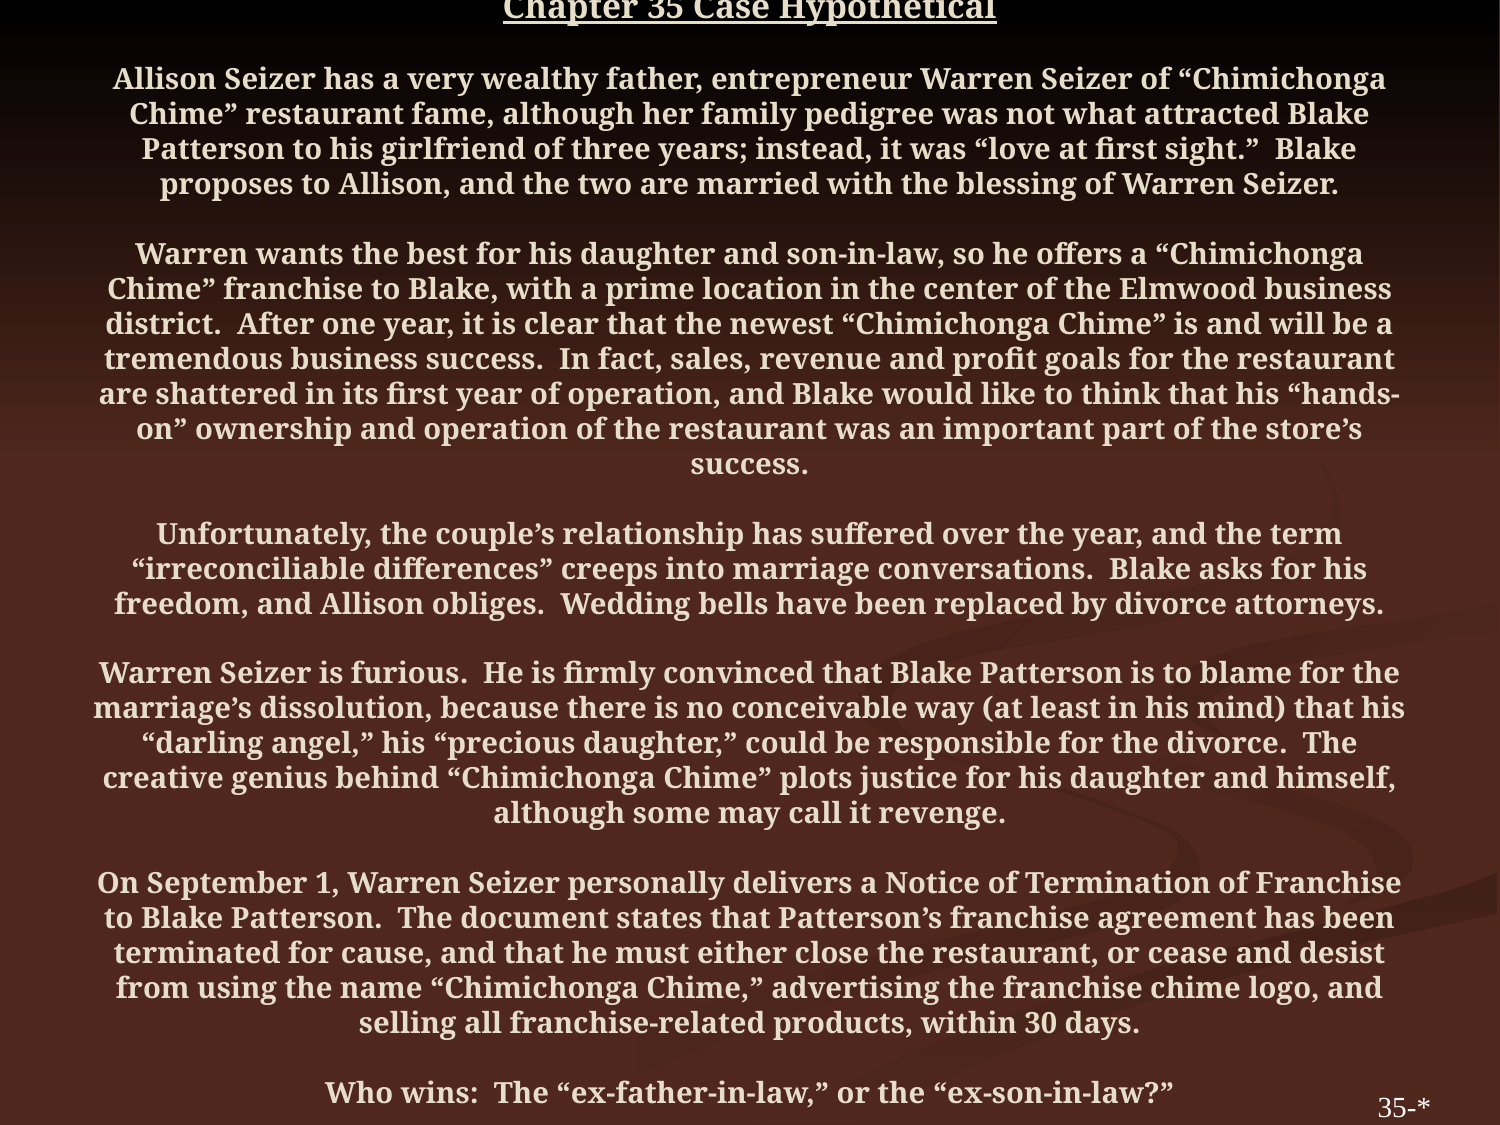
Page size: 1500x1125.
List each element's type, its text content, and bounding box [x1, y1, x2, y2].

title Chapter 35 Case Hypothetical Allison Seizer has a very wealthy father, entrepreneur Warren Seizer of “Chimichonga Chime” restaurant fame, although her family pedigree was not what attracted Blake Patterson to his girlfriend of three years; instead, it was “love at first sight.” Blake proposes to Allison, and the two are married with the blessing of Warren Seizer. Warren wants the best for his daughter and son-in-law, so he offers a “Chimichonga Chime” franchise to Blake, with a prime location in the center of the Elmwood business district. After one year, it is clear that the newest “Chimichonga Chime” is and will be a tremendous business success. In fact, sales, revenue and profit goals for the restaurant are shattered in its first year of operation, and Blake would like to think that his “hands-on” ownership and operation of the restaurant was an important part of the store’s success. Unfortunately, the couple’s relationship has suffered over the year, and the term “irreconciliable differences” creeps into marriage conversations. Blake asks for his freedom, and Allison obliges. Wedding bells have been replaced by divorce attorneys. Warren Seizer is furious. He is firmly convinced that Blake Patterson is to blame for the marriage’s dissolution, because there is no conceivable way (at least in his mind) that his “darling angel,” his “precious daughter,” could be responsible for the divorce. The creative genius behind “Chimichonga Chime” plots justice for his daughter and himself, although some may call it revenge. On September 1, Warren Seizer personally delivers a Notice of Termination of Franchise to Blake Patterson. The document states that Patterson’s franchise agreement has been terminated for cause, and that he must either close the restaurant, or cease and desist from using the name “Chimichonga Chime,” advertising the franchise chime logo, and selling all franchise-related products, within 30 days. Who wins: The “ex-father-in-law,” or the “ex-son-in-law?” [75, 45, 1425, 1050]
text_box 35-* [1362, 1081, 1500, 1125]
